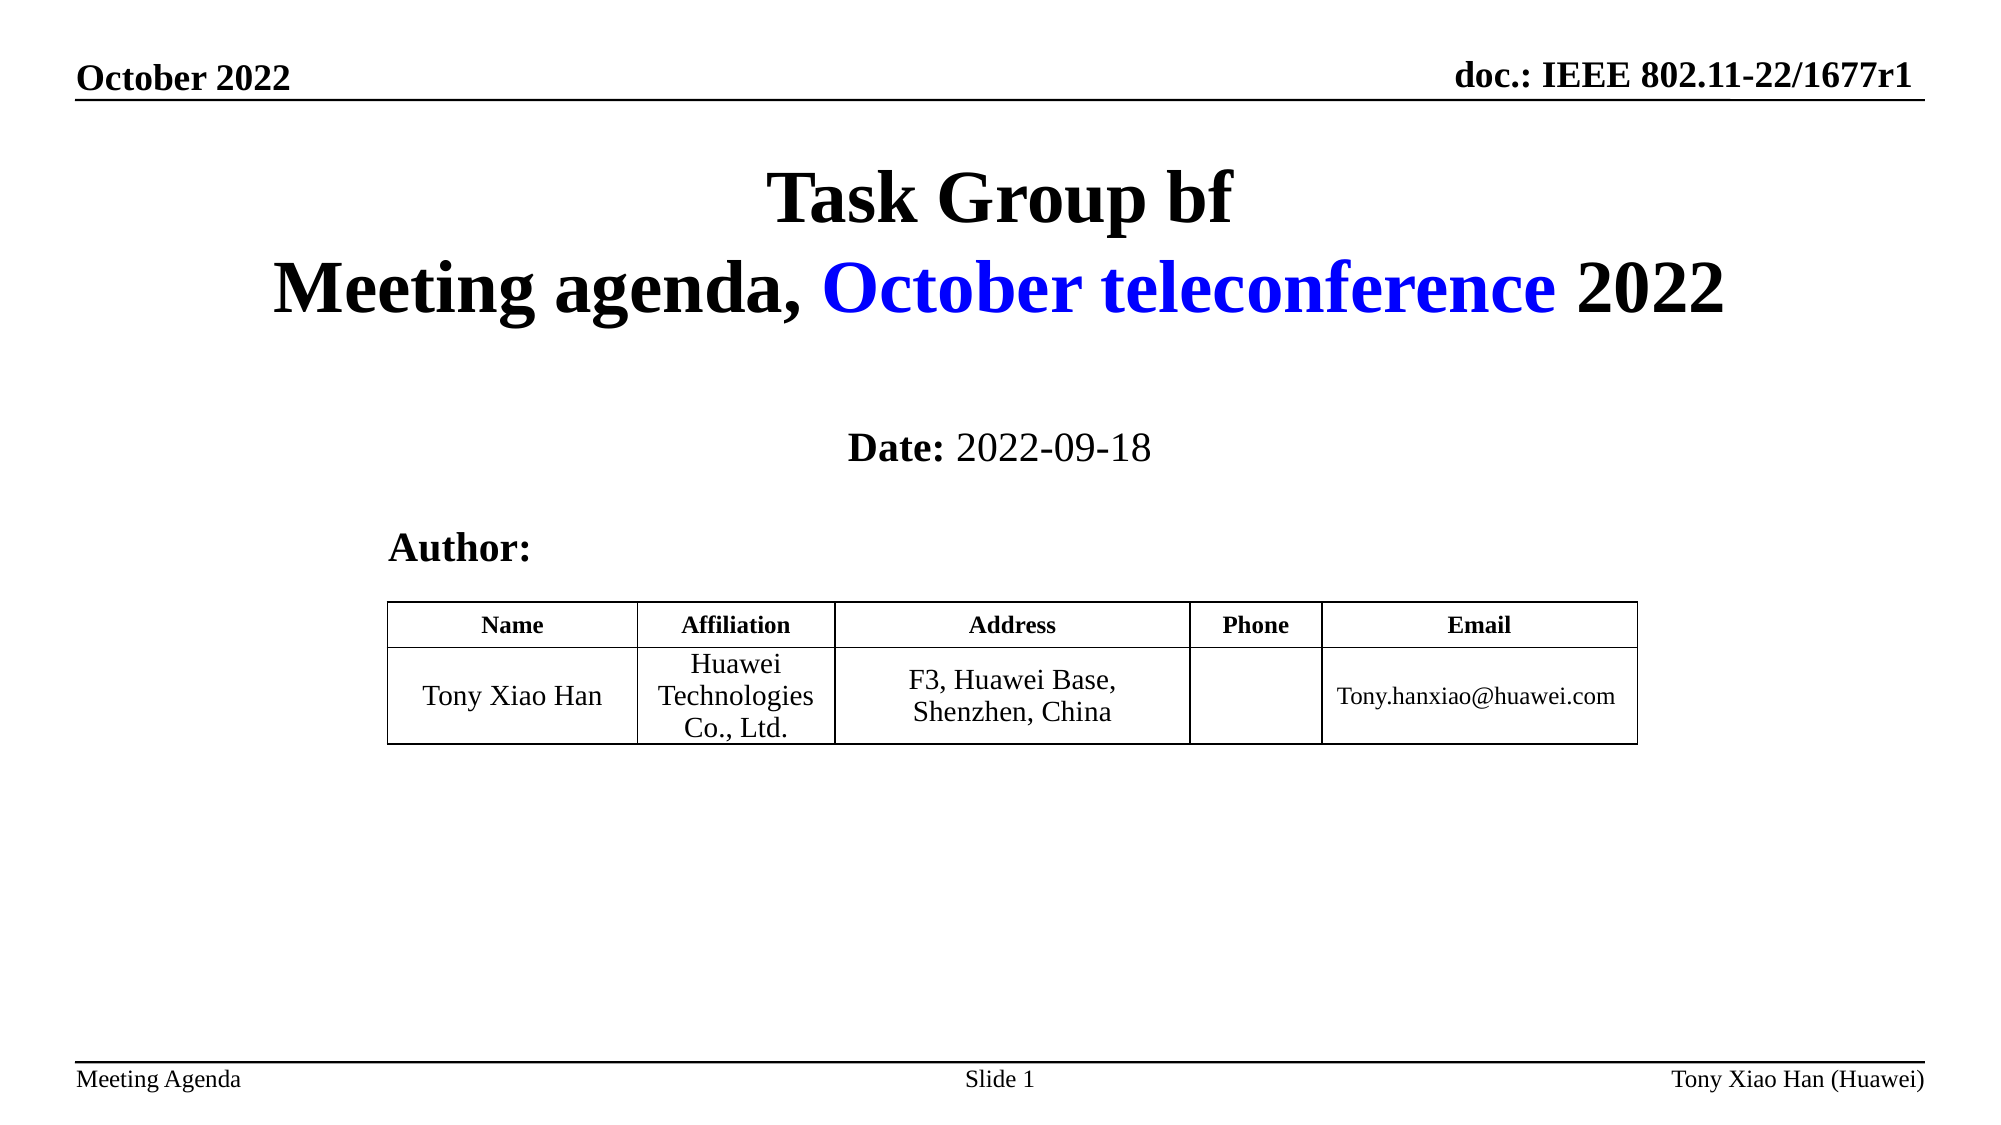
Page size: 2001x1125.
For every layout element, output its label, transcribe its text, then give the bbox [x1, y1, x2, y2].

table_header Address [836, 603, 1189, 647]
table_cell Huawei Technologies Co., Ltd. [638, 648, 834, 743]
text_box Author: [362, 512, 600, 575]
table_header Name [388, 603, 637, 647]
title Task Group bf Meeting agenda, October teleconference 2022 [75, 149, 1925, 325]
table_cell F3, Huawei Base, Shenzhen, China [836, 648, 1189, 743]
table_header Phone [1191, 603, 1321, 647]
table_cell [1191, 648, 1321, 743]
list Date: 2022-09-18 [362, 412, 1638, 475]
table_cell Tony.hanxiao@huawei.com [1323, 648, 1637, 743]
table_header Affiliation [638, 603, 834, 647]
table_cell Tony Xiao Han [388, 648, 637, 743]
table_header Email [1323, 603, 1637, 647]
